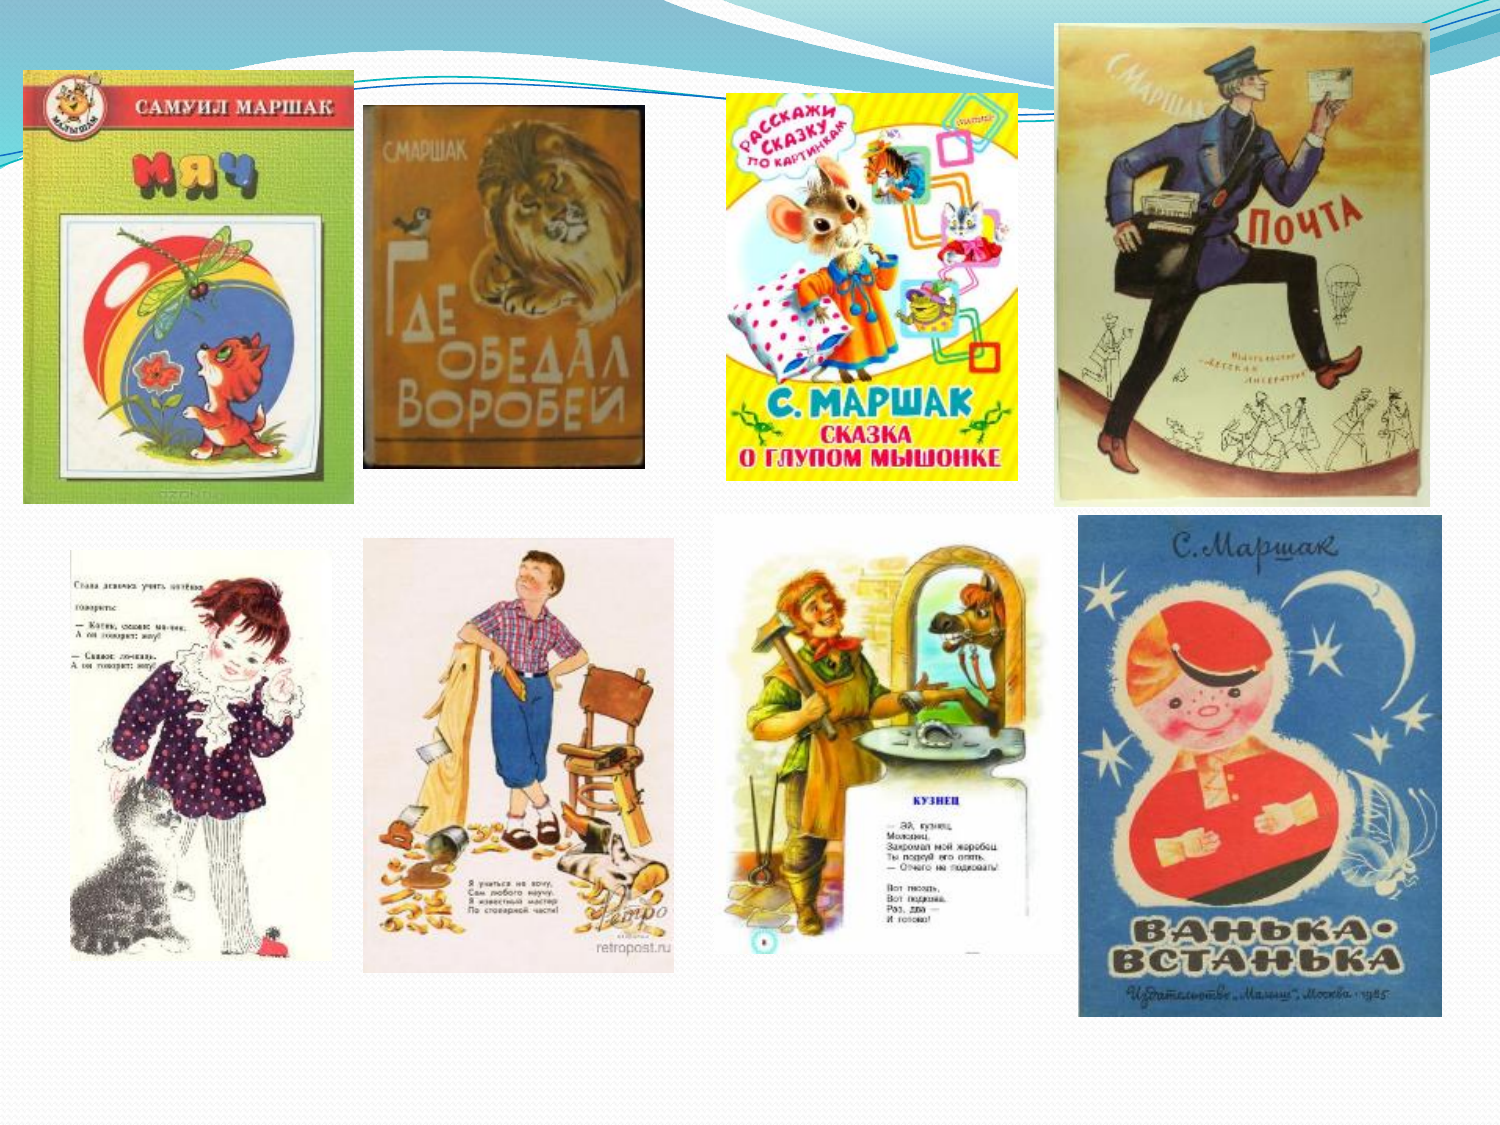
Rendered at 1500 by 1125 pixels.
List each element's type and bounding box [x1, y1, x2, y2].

picture [714, 515, 1063, 955]
picture [1054, 23, 1430, 507]
picture [70, 550, 333, 962]
picture [23, 70, 354, 505]
picture [363, 105, 645, 469]
picture [726, 93, 1018, 481]
picture [1077, 515, 1442, 1017]
picture [363, 538, 674, 973]
